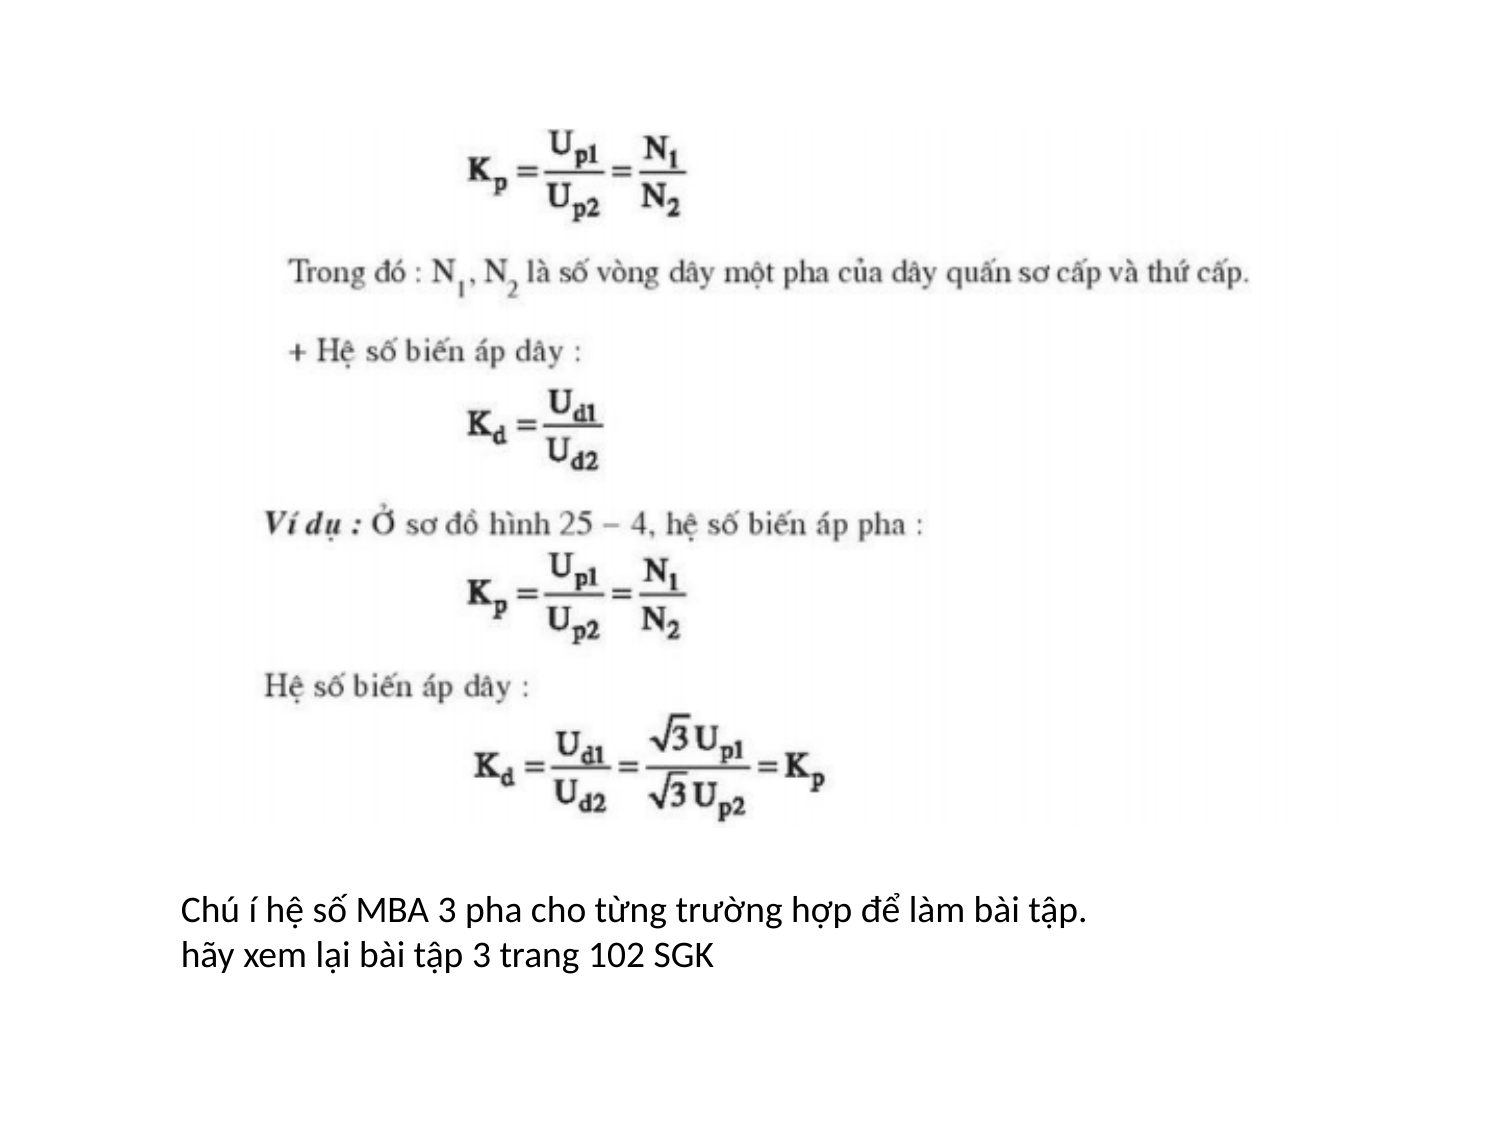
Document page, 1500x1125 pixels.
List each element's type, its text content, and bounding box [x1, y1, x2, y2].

text_box Chú í hệ số MBA 3 pha cho từng trường hợp để làm bài tập. hãy xem lại bài tập 3 trang 102 SGK [166, 877, 1175, 983]
picture [146, 127, 1346, 828]
